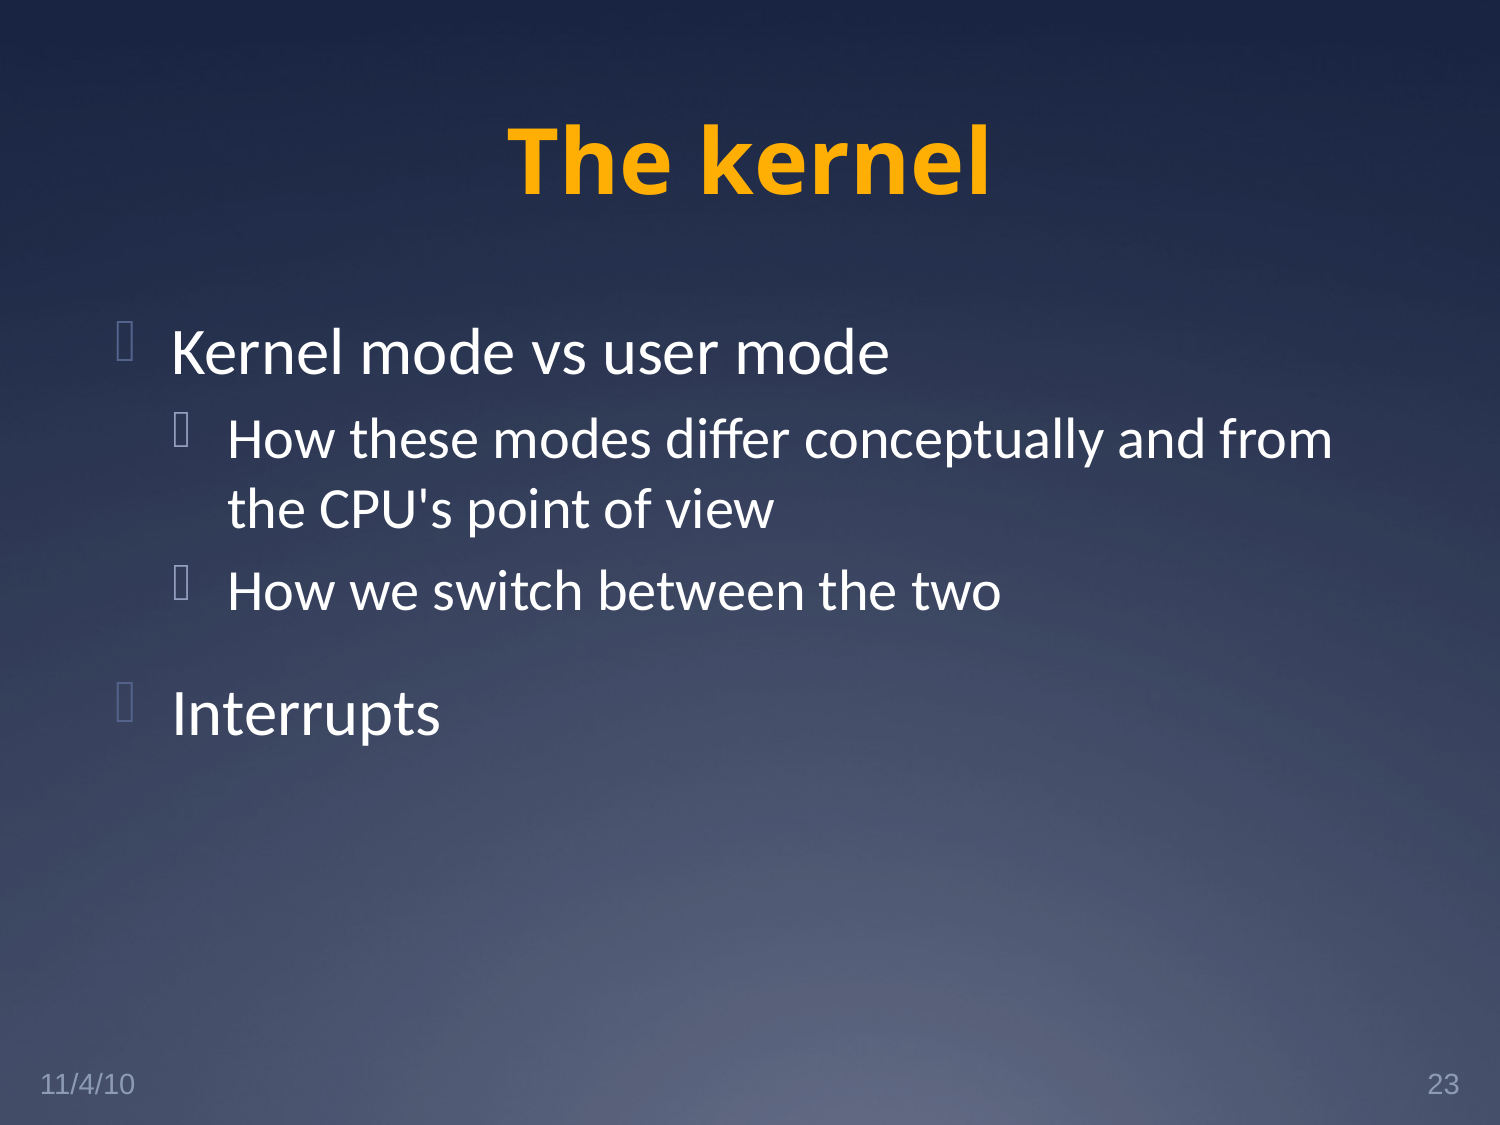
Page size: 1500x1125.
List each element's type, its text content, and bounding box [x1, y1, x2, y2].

title The kernel [37, 95, 1463, 225]
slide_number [24, 1052, 288, 1113]
slide_number 23 [1374, 1052, 1475, 1113]
list Kernel mode vs user mode How these modes differ conceptually and from the CPU's point of view How we switch between the two Interrupts [99, 299, 1400, 1005]
